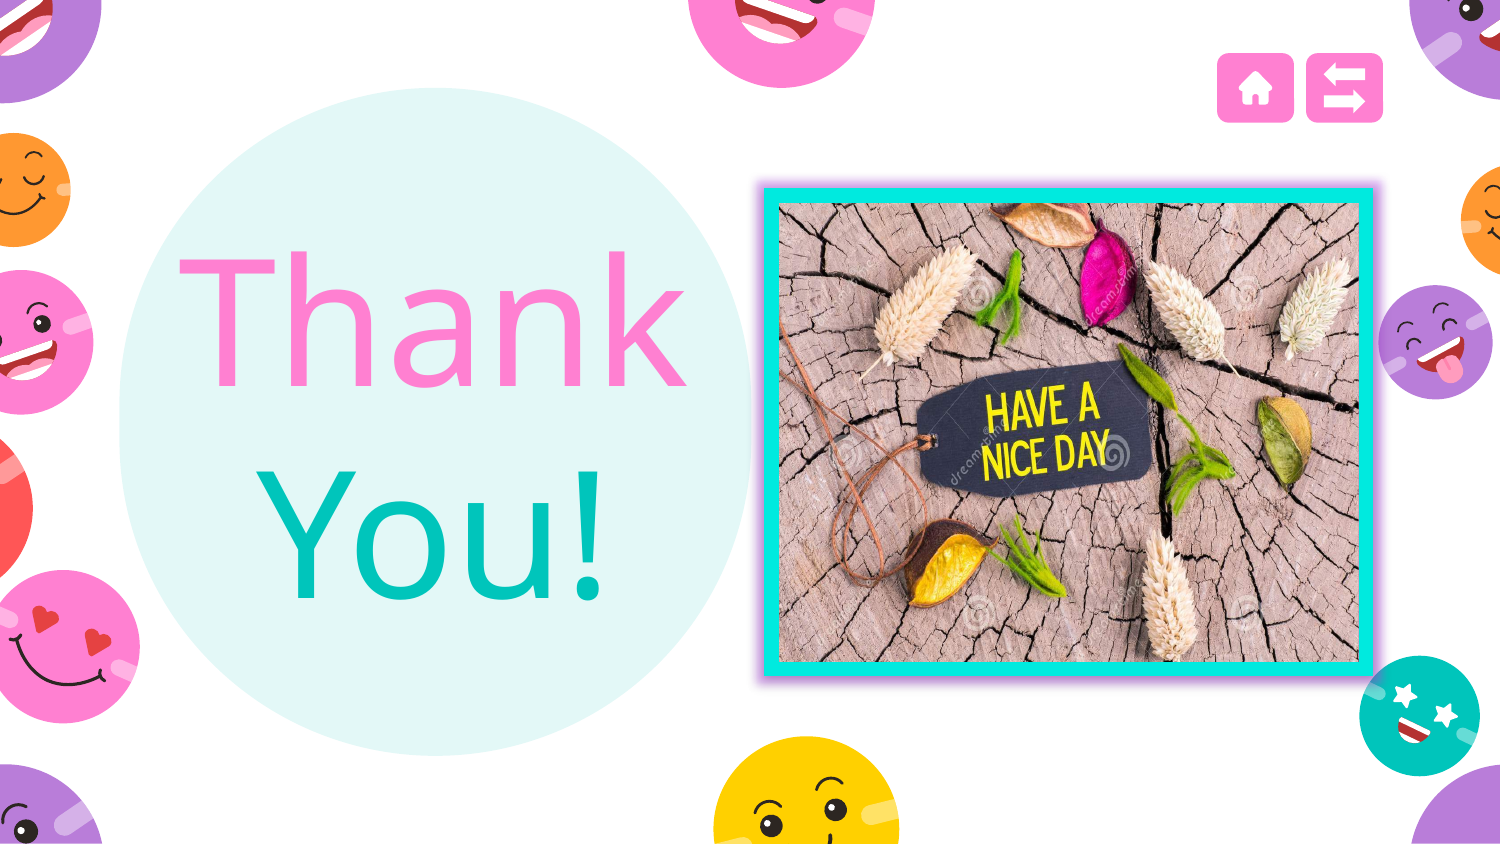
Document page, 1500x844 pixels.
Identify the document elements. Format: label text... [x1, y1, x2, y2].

text_box [1323, 62, 1366, 87]
text_box [1306, 53, 1384, 123]
picture [778, 202, 1359, 662]
text_box [1238, 71, 1273, 105]
title Thank You! [118, 192, 750, 652]
text_box [1217, 53, 1295, 123]
text_box [1323, 89, 1366, 114]
